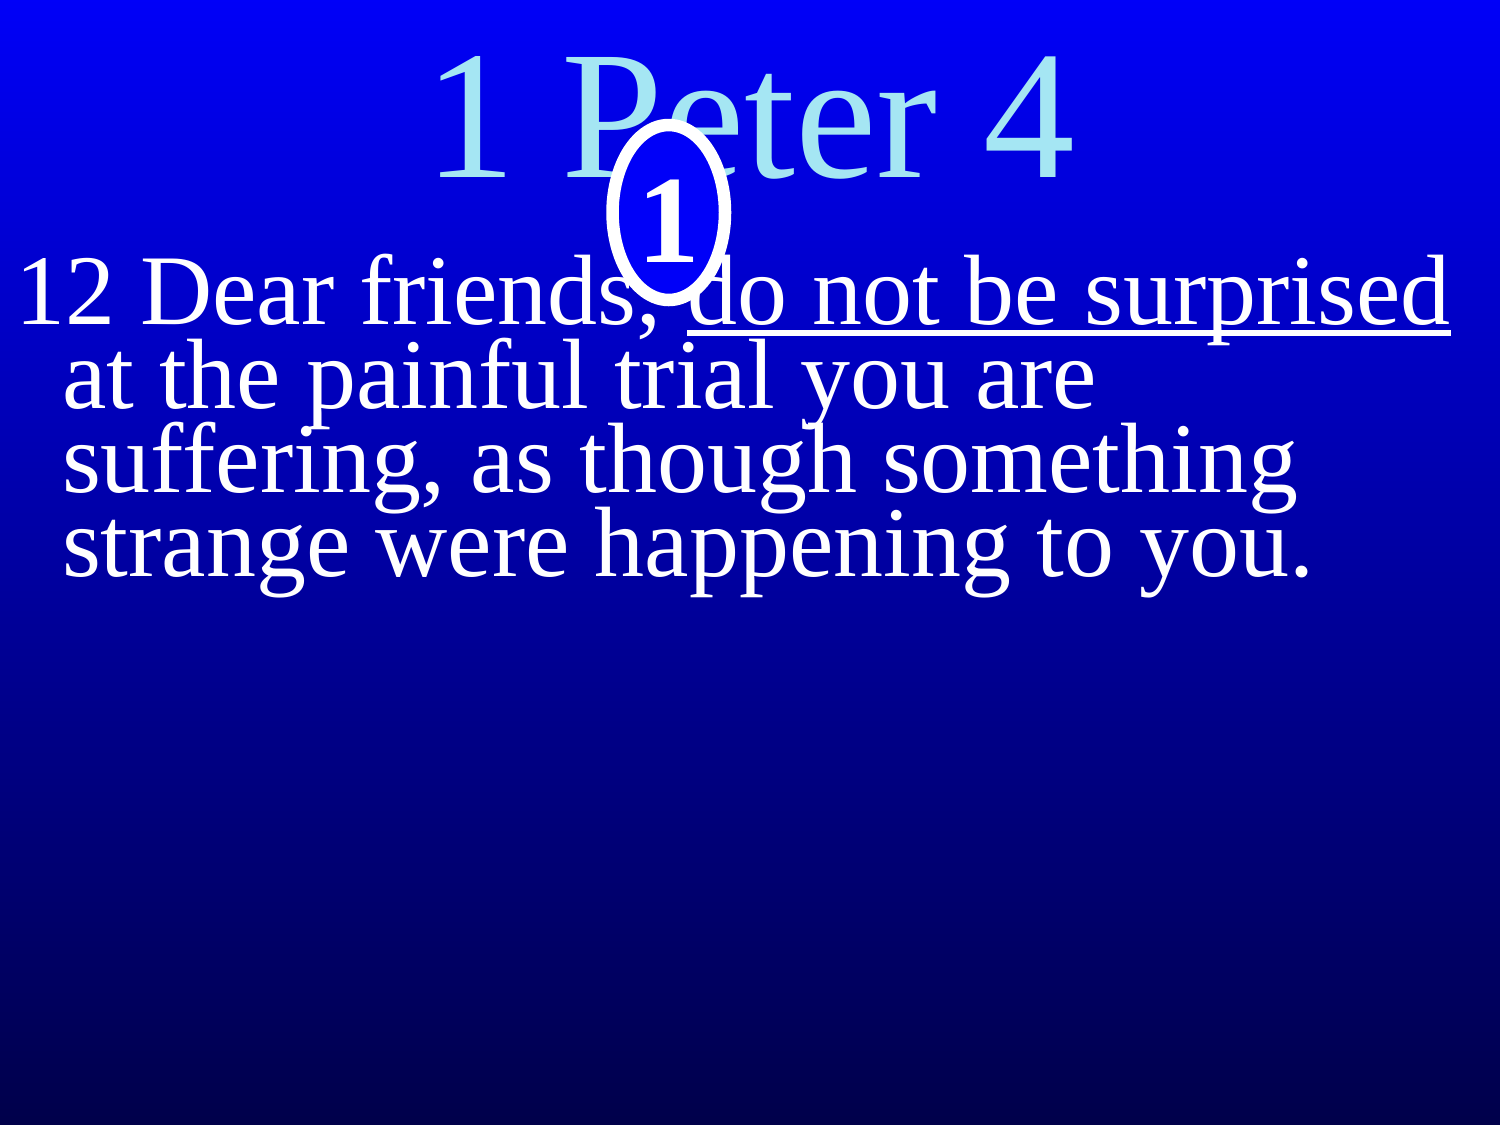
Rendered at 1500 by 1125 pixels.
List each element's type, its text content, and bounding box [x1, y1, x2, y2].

title 1 Peter 4 [0, 0, 1500, 249]
text_box 1 [612, 125, 726, 300]
list 12 Dear friends, do not be surprised at the painful trial you are suffering, as though something strange were happening to you. [0, 249, 1500, 1051]
